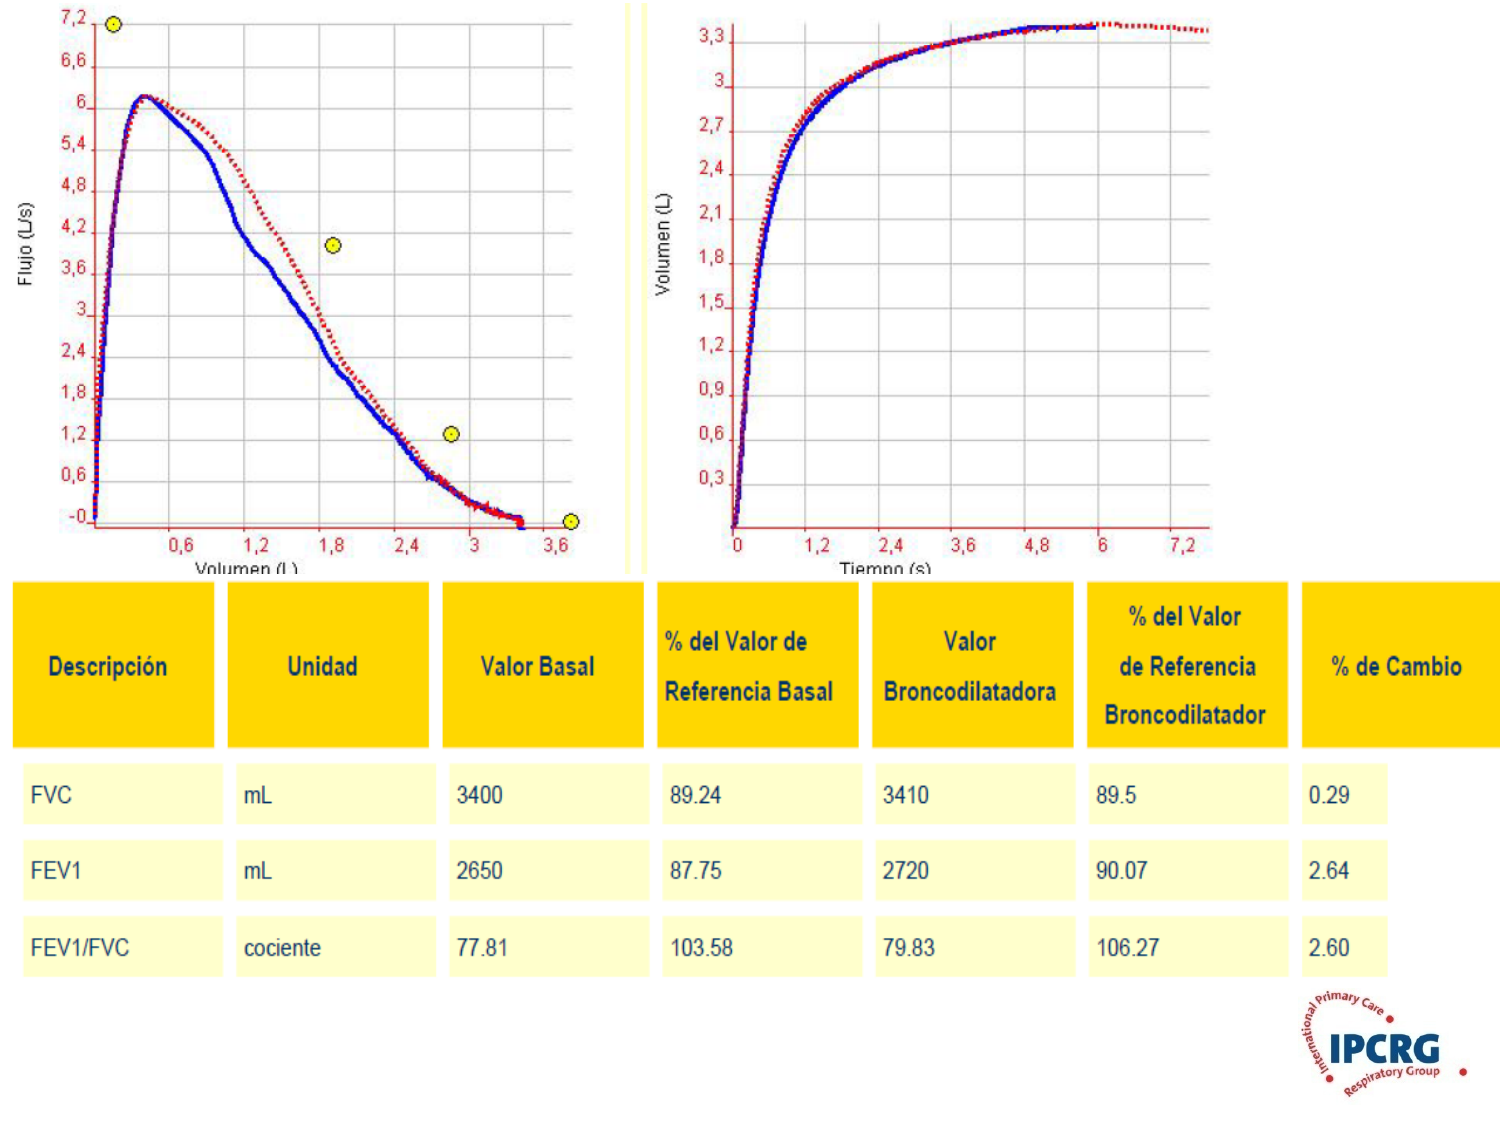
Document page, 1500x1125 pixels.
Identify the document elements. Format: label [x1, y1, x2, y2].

picture [17, 3, 1224, 573]
picture [1298, 988, 1470, 1105]
text_box [0, 573, 1500, 988]
